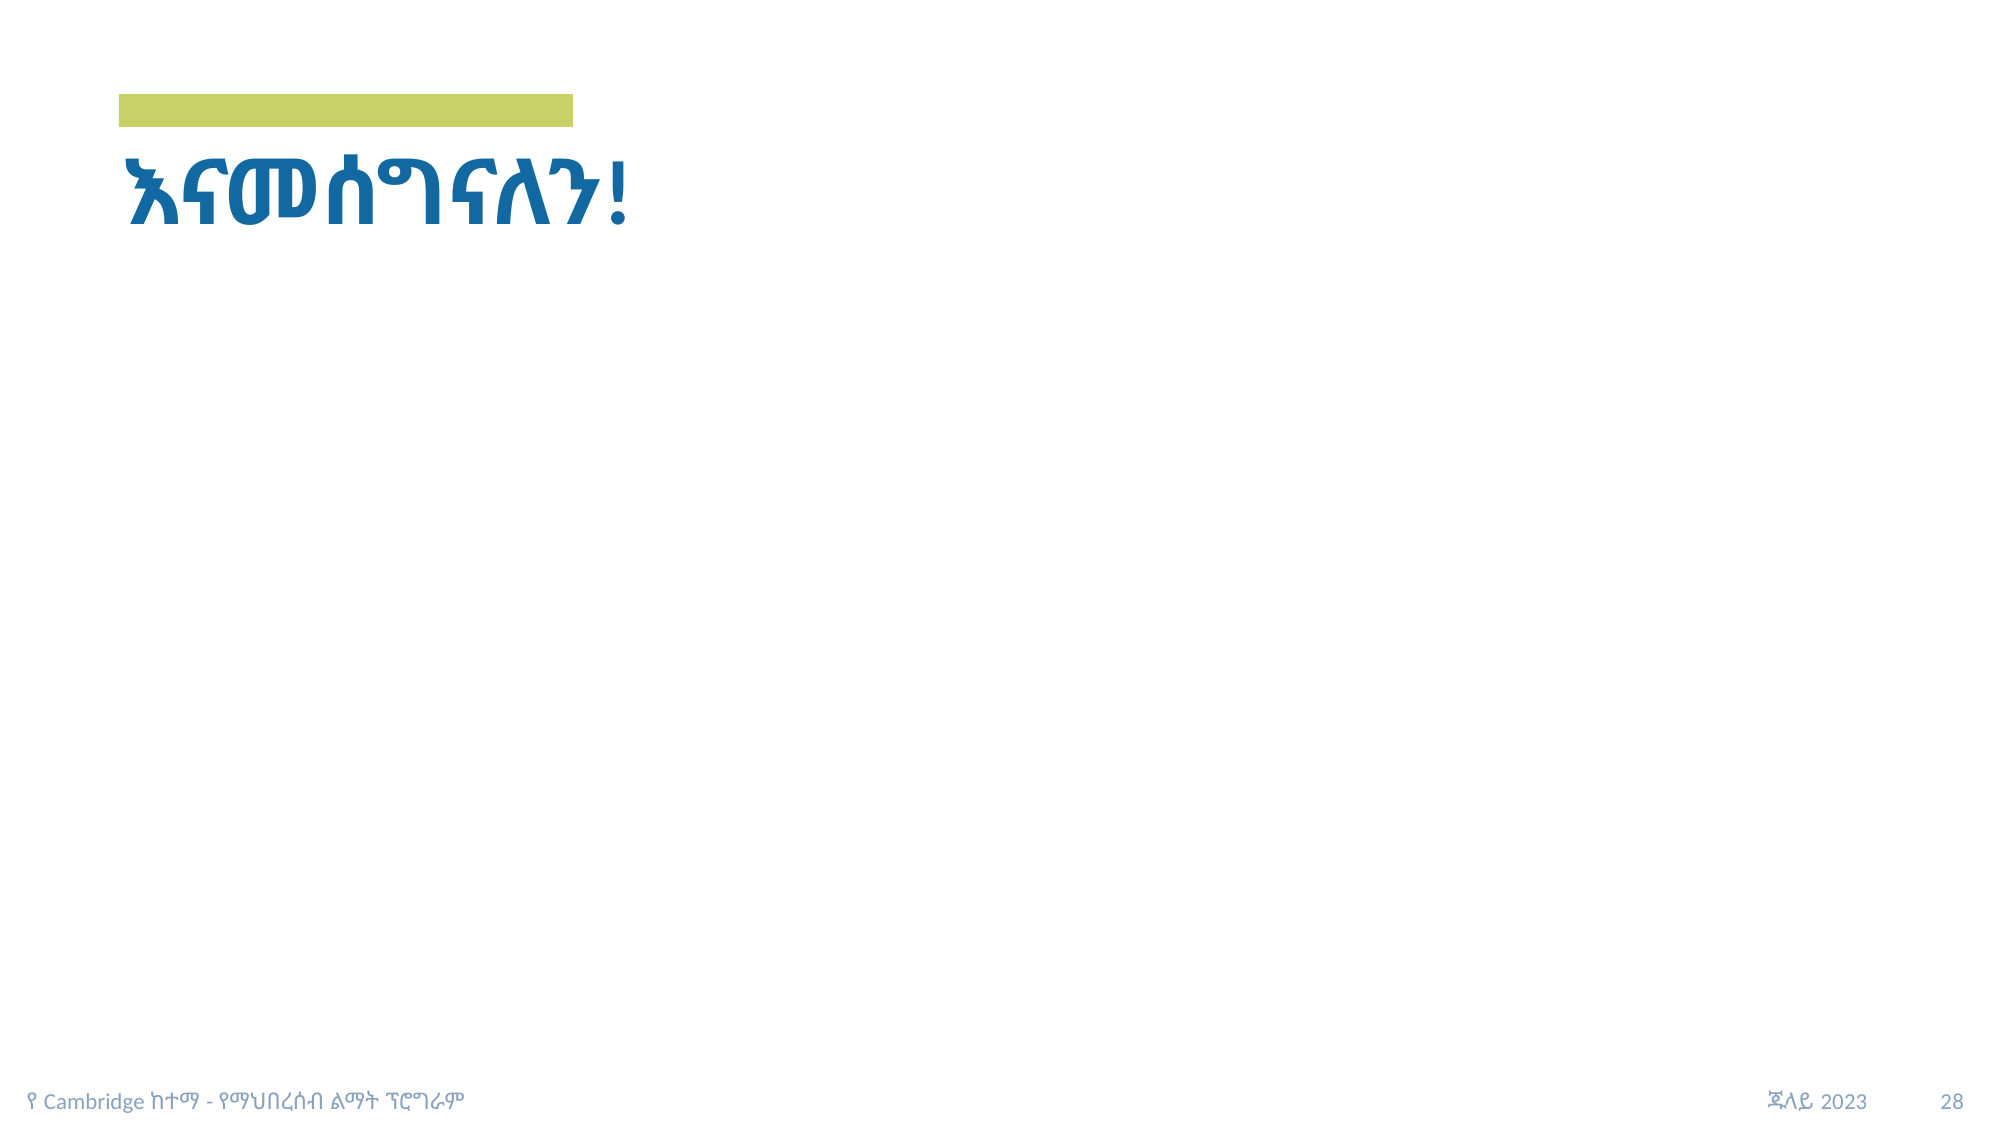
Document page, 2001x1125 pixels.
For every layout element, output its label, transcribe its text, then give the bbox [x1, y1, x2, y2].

footer የ Cambridge ከተማ - የማህበረሰብ ልማት ፕሮግራም [11, 1078, 687, 1122]
text_box [118, 93, 574, 128]
title እናመሰግናለን! [107, 109, 1833, 282]
slide_number ጁላይ 2023 28 [1529, 1078, 1980, 1122]
